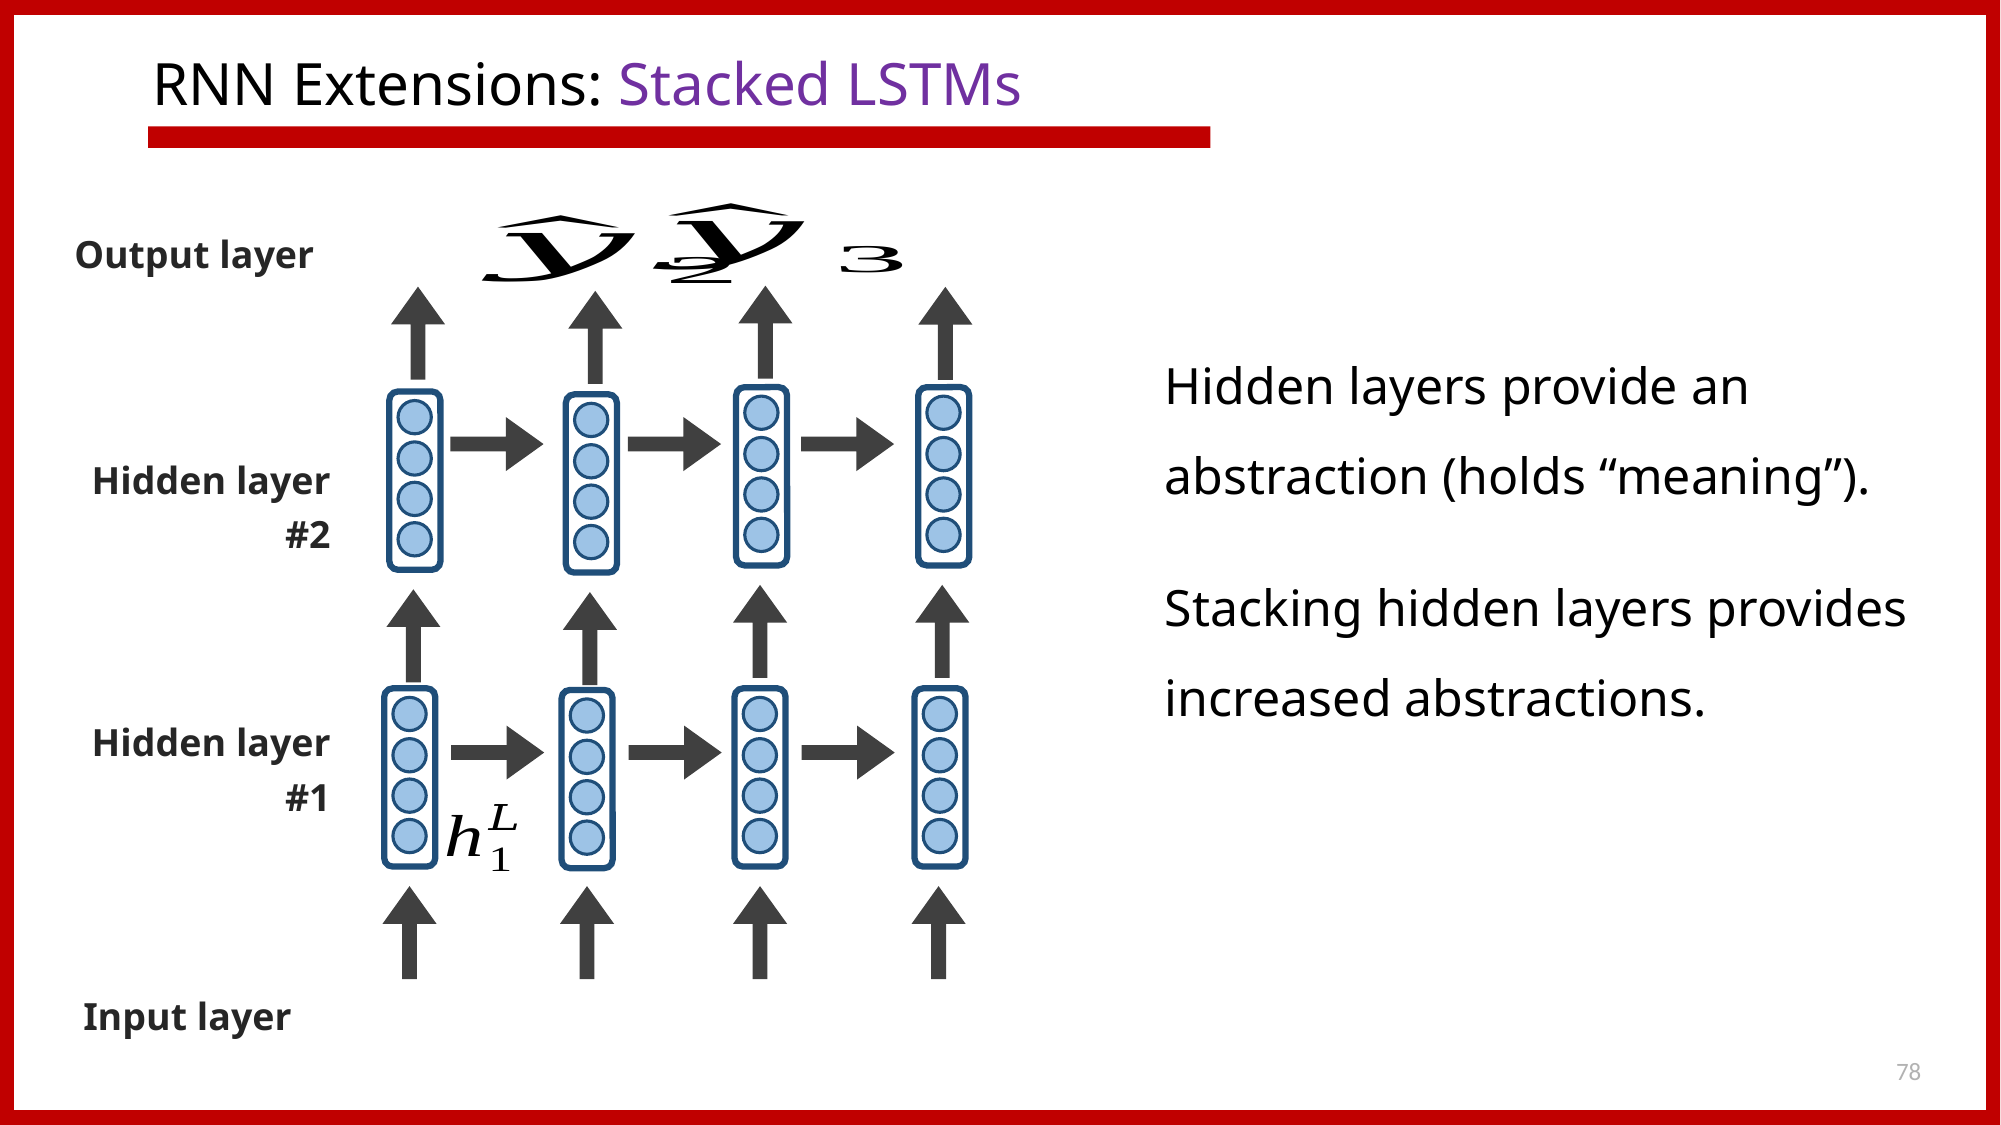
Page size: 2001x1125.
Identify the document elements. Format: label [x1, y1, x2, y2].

text_box [147, 125, 1211, 149]
text_box [1149, 317, 1928, 980]
text_box [909, 884, 968, 981]
text_box [384, 587, 443, 684]
title [137, 47, 1605, 239]
slide_number [1486, 1040, 1937, 1101]
text_box [388, 284, 448, 381]
text_box [55, 976, 307, 1055]
text_box [731, 583, 790, 679]
text_box [736, 283, 795, 380]
text_box [731, 884, 790, 981]
text_box [566, 289, 625, 385]
text_box [38, 415, 1033, 518]
text_box [38, 702, 1030, 805]
text_box [560, 590, 619, 687]
text_box [558, 884, 617, 981]
text_box [913, 583, 972, 679]
text_box [46, 215, 330, 293]
text_box [380, 884, 439, 981]
text_box [916, 285, 975, 381]
